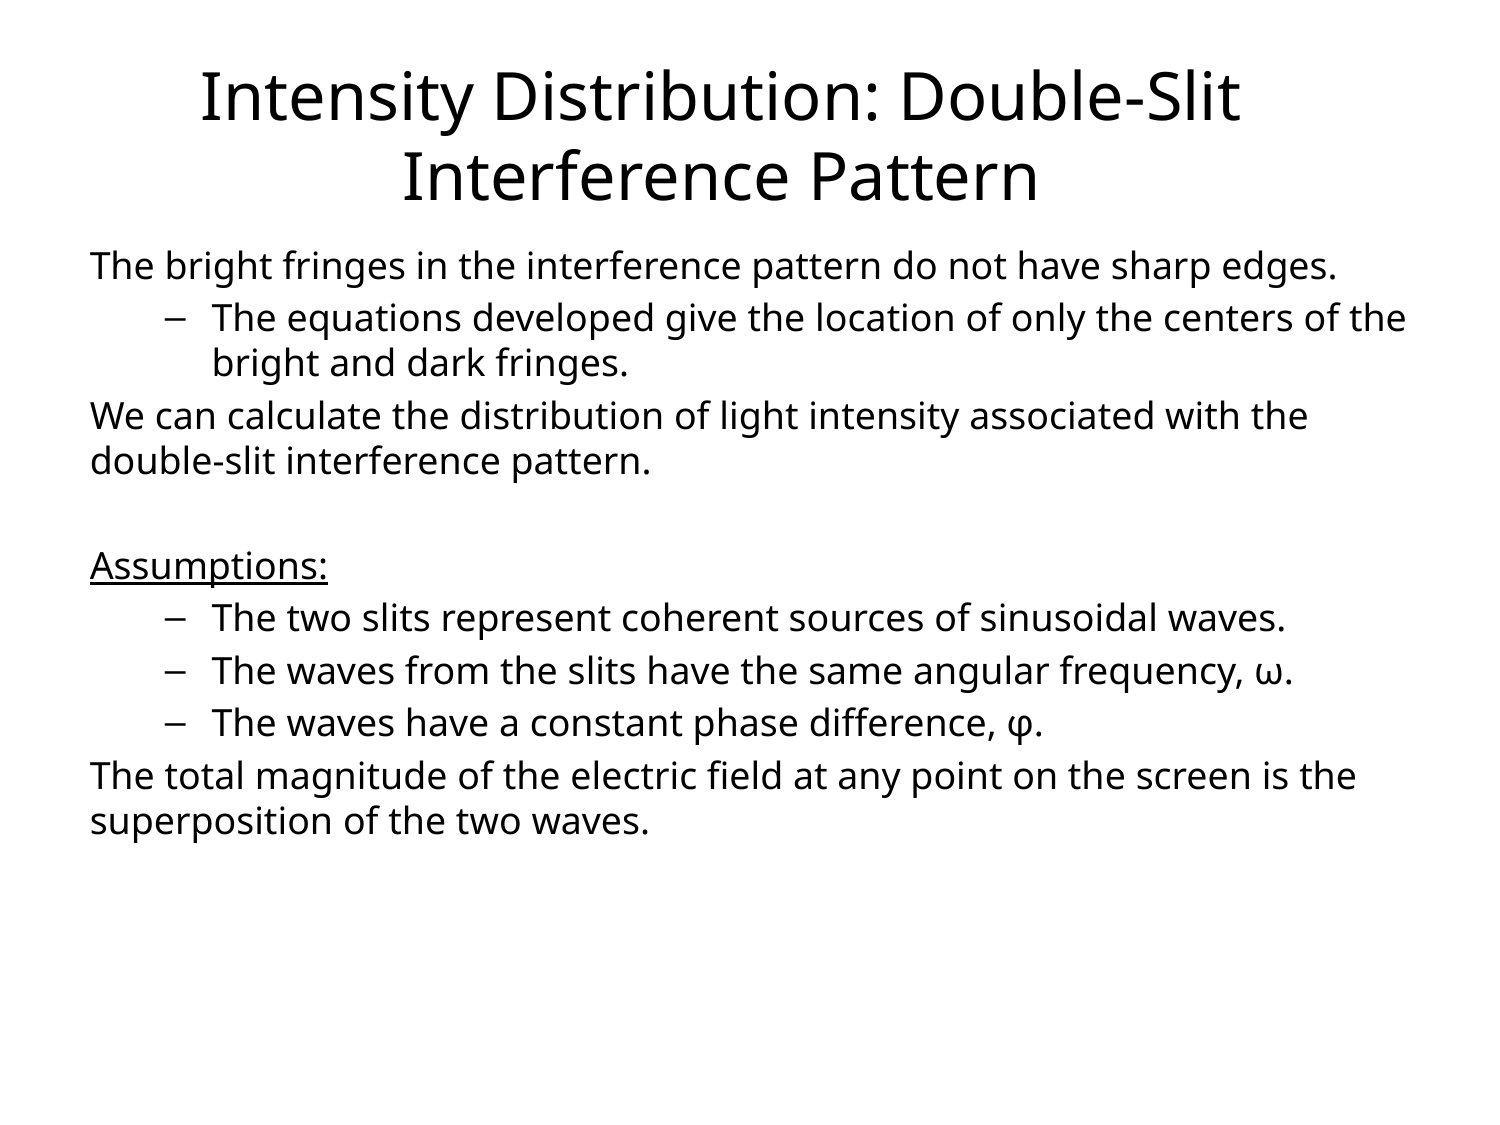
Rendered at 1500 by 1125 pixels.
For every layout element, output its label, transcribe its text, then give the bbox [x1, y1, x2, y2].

text_box Intensity Distribution: Double-Slit Interference Pattern [46, 46, 1397, 211]
text_box The bright fringes in the interference pattern do not have sharp edges. The equations developed give the location of only the centers of the bright and dark fringes. We can calculate the distribution of light intensity associated with the double-slit interference pattern. Assumptions: The two slits represent coherent sources of sinusoidal waves. The waves from the slits have the same angular frequency, ω. The waves have a constant phase difference, φ. The total magnitude of the electric field at any point on the screen is the superposition of the two waves. [74, 234, 1425, 1004]
